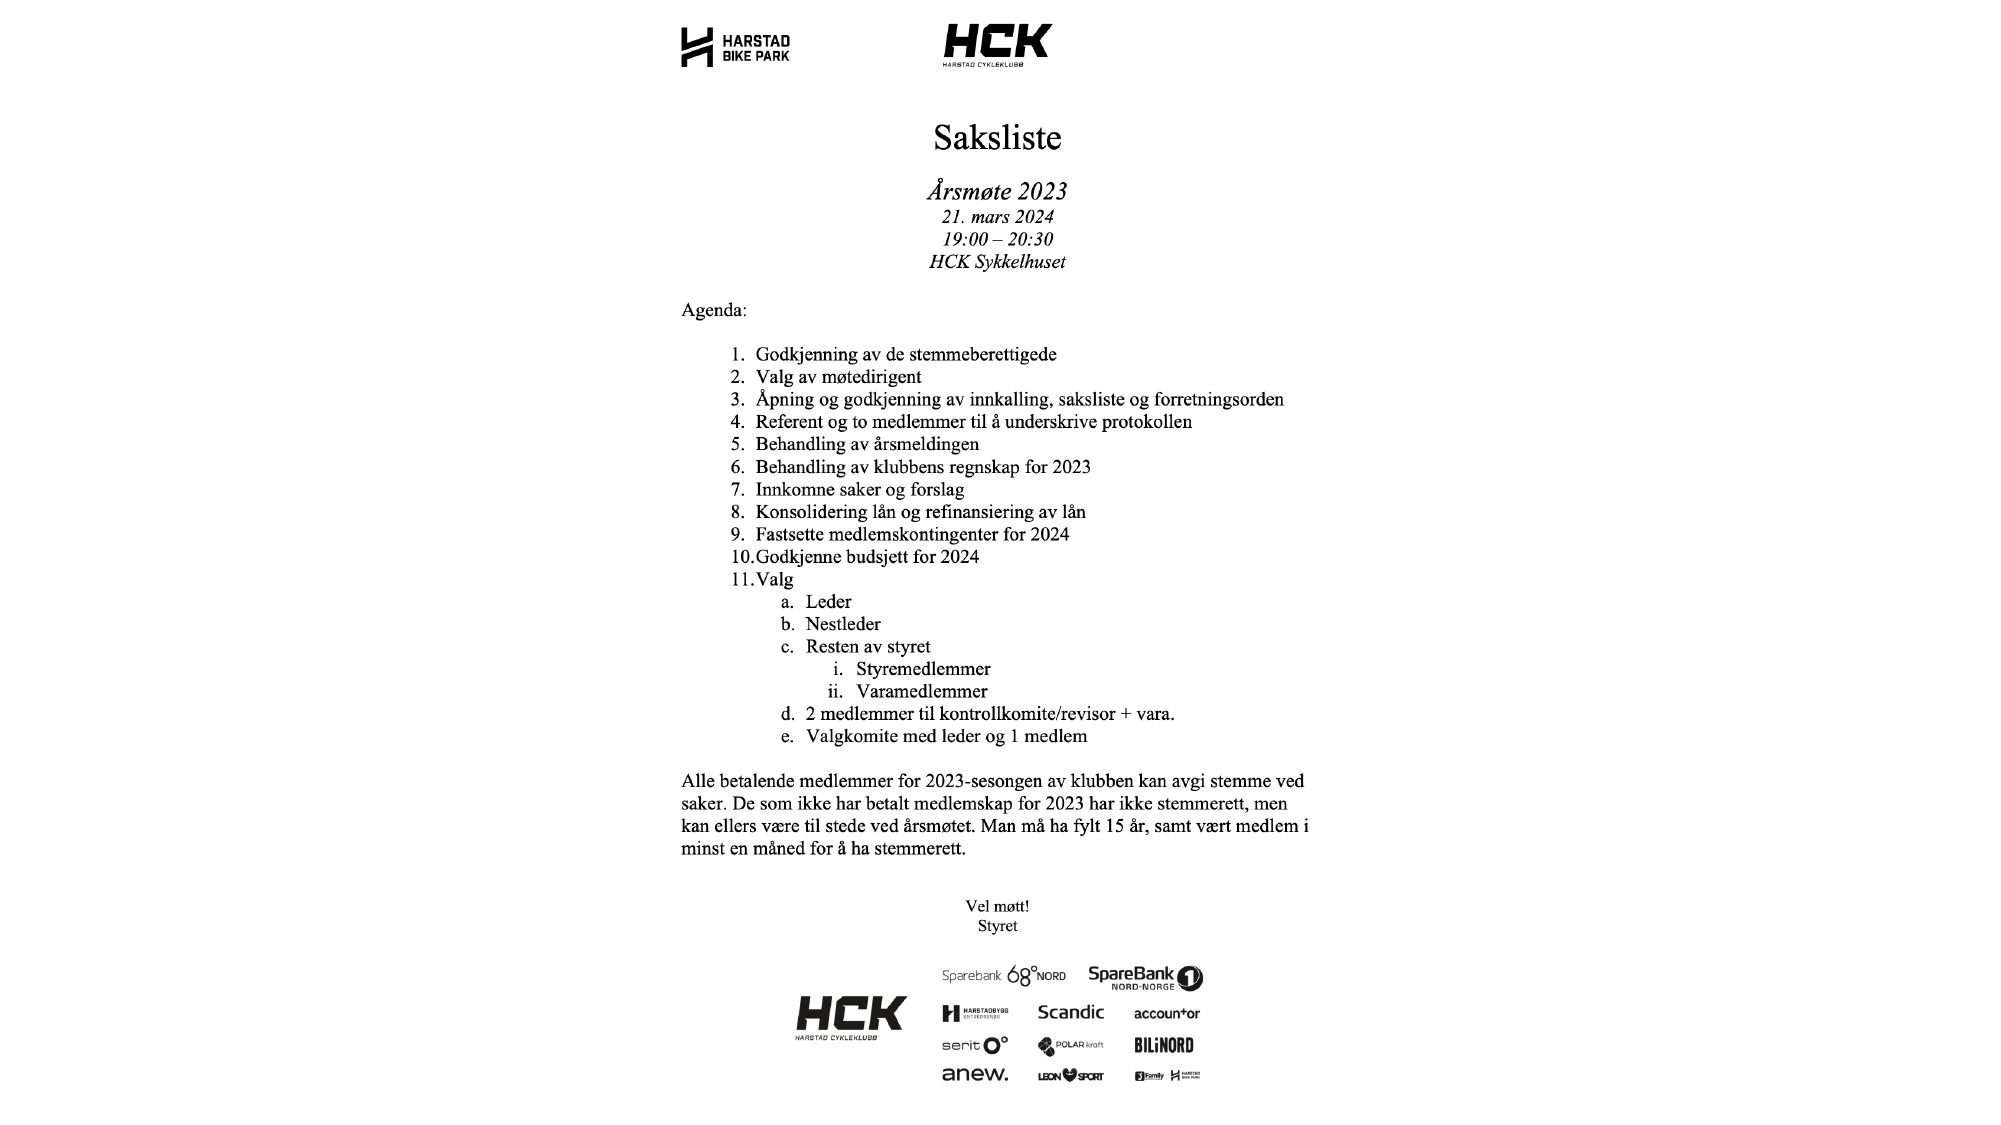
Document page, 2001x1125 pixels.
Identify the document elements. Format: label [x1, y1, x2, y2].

picture [606, 0, 1394, 1125]
